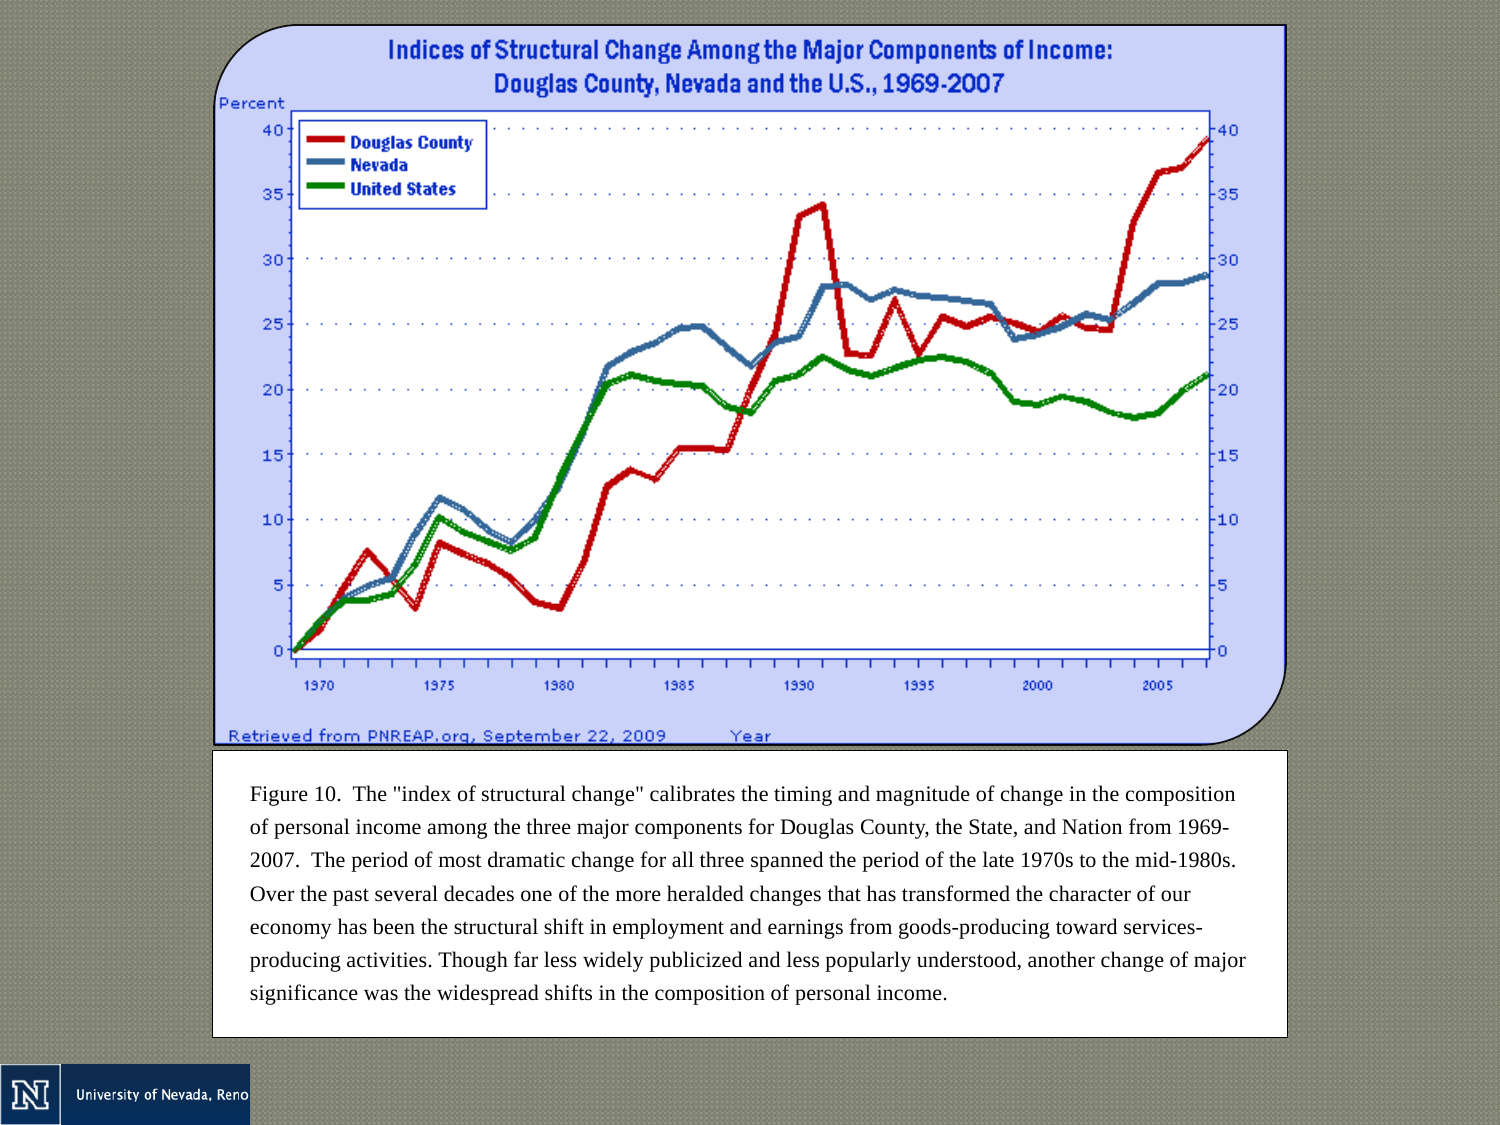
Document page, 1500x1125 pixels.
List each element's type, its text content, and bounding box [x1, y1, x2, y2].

picture [0, 1064, 250, 1125]
picture [213, 24, 1287, 746]
list Figure 10. The "index of structural change" calibrates the timing and magnitude of change in the composition of personal income among the three major components for Douglas County, the State, and Nation from 1969-2007. The period of most dramatic change for all three spanned the period of the late 1970s to the mid-1980s. Over the past several decades one of the more heralded changes that has transformed the character of our economy has been the structural shift in employment and earnings from goods-producing toward services-producing activities. Though far less widely publicized and less popularly understood, another change of major significance was the widespread shifts in the composition of personal income. [212, 755, 1288, 1038]
